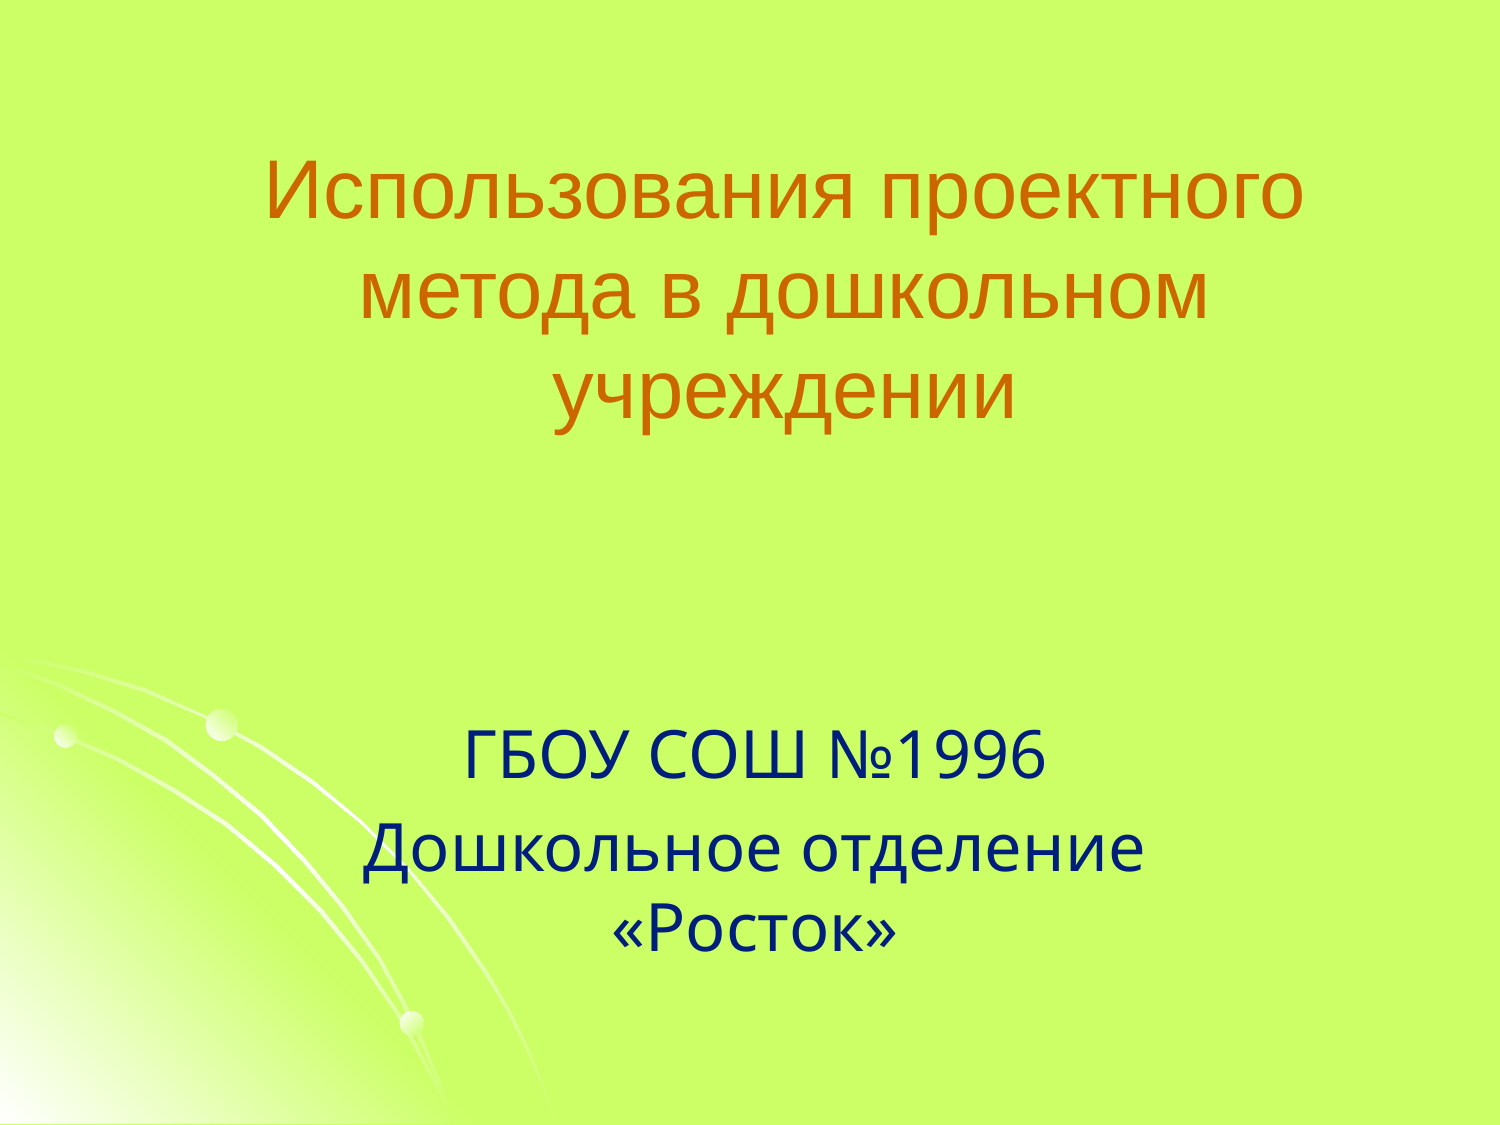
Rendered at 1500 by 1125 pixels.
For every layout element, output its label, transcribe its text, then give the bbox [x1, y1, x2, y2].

subtitle ГБОУ СОШ №1996 Дошкольное отделение «Росток» [229, 703, 1281, 992]
title Использования проектного метода в дошкольном учреждении [182, 77, 1388, 492]
